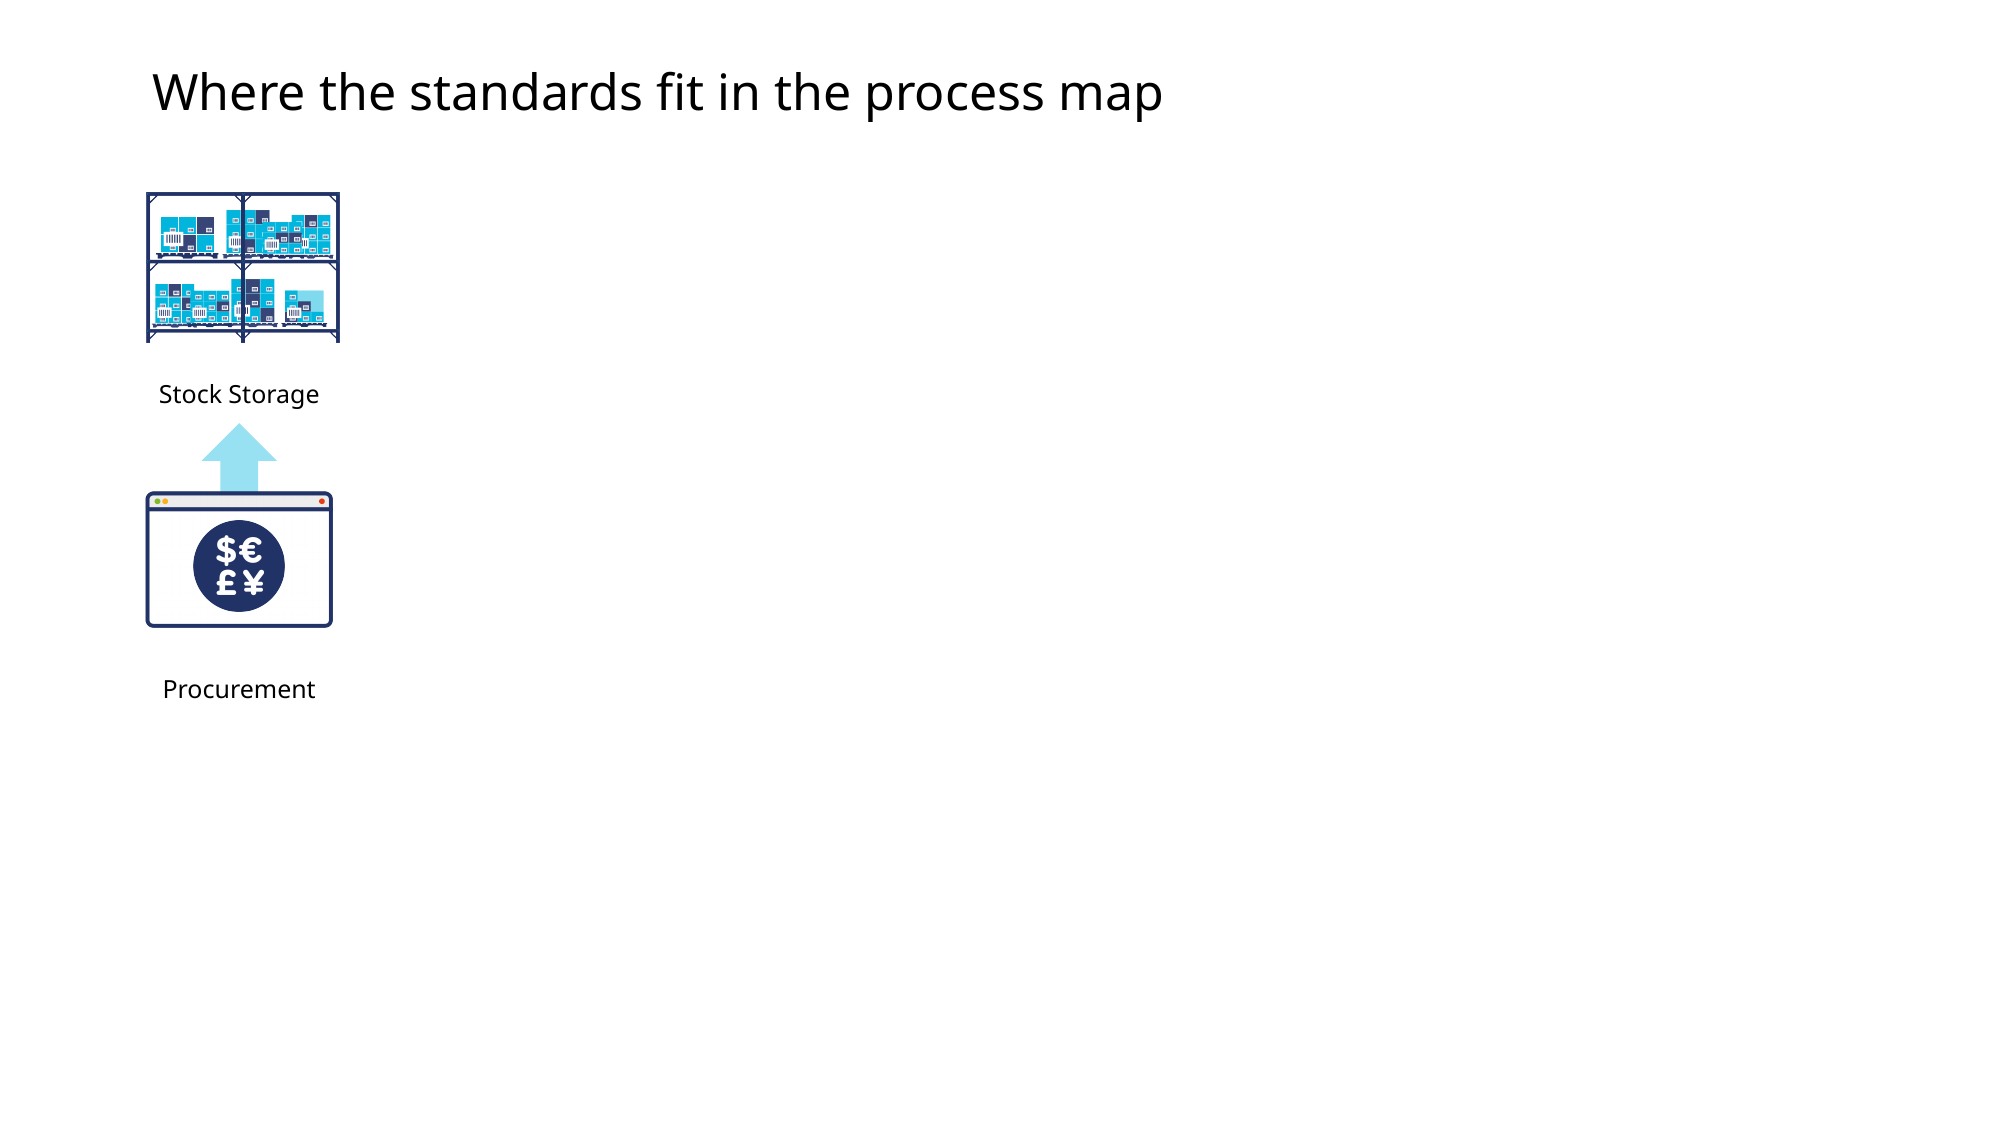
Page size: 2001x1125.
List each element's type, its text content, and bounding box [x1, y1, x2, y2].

title Where the standards fit in the process map [137, 59, 1863, 202]
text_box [75, 192, 404, 512]
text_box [75, 491, 403, 711]
